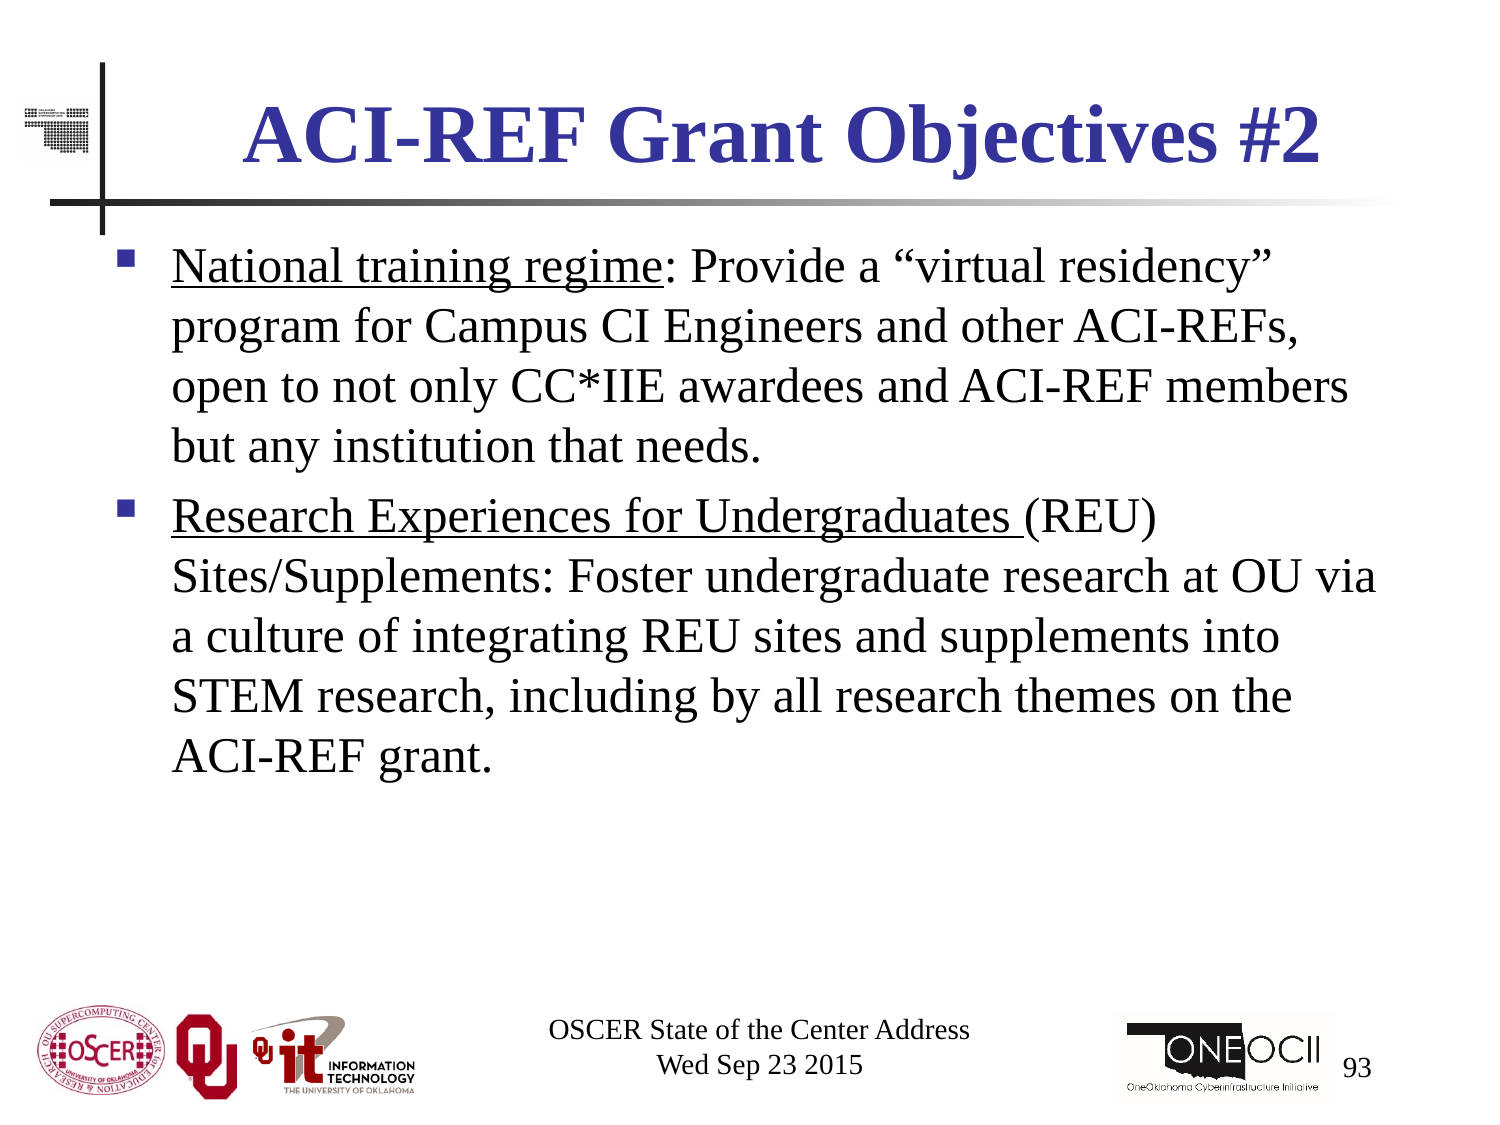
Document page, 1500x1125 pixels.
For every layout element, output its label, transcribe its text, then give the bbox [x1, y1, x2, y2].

picture [37, 1005, 165, 1095]
title ACI-REF Grant Objectives #2 [124, 74, 1442, 187]
list National training regime: Provide a “virtual residency” program for Campus CI Engineers and other ACI-REFs, open to not only CC*IIE awardees and ACI-REF members but any institution that needs. Research Experiences for Undergraduates (REU) Sites/Supplements: Foster undergraduate research at OU via a culture of integrating REU sites and supplements into STEM research, including by all research themes on the ACI-REF grant. [99, 224, 1401, 988]
footer OSCER State of the Center Address Wed Sep 23 2015 [431, 1012, 1088, 1088]
picture [174, 1005, 425, 1104]
picture [1112, 1012, 1336, 1102]
slide_number 93 [1174, 1015, 1388, 1091]
picture [22, 96, 91, 165]
